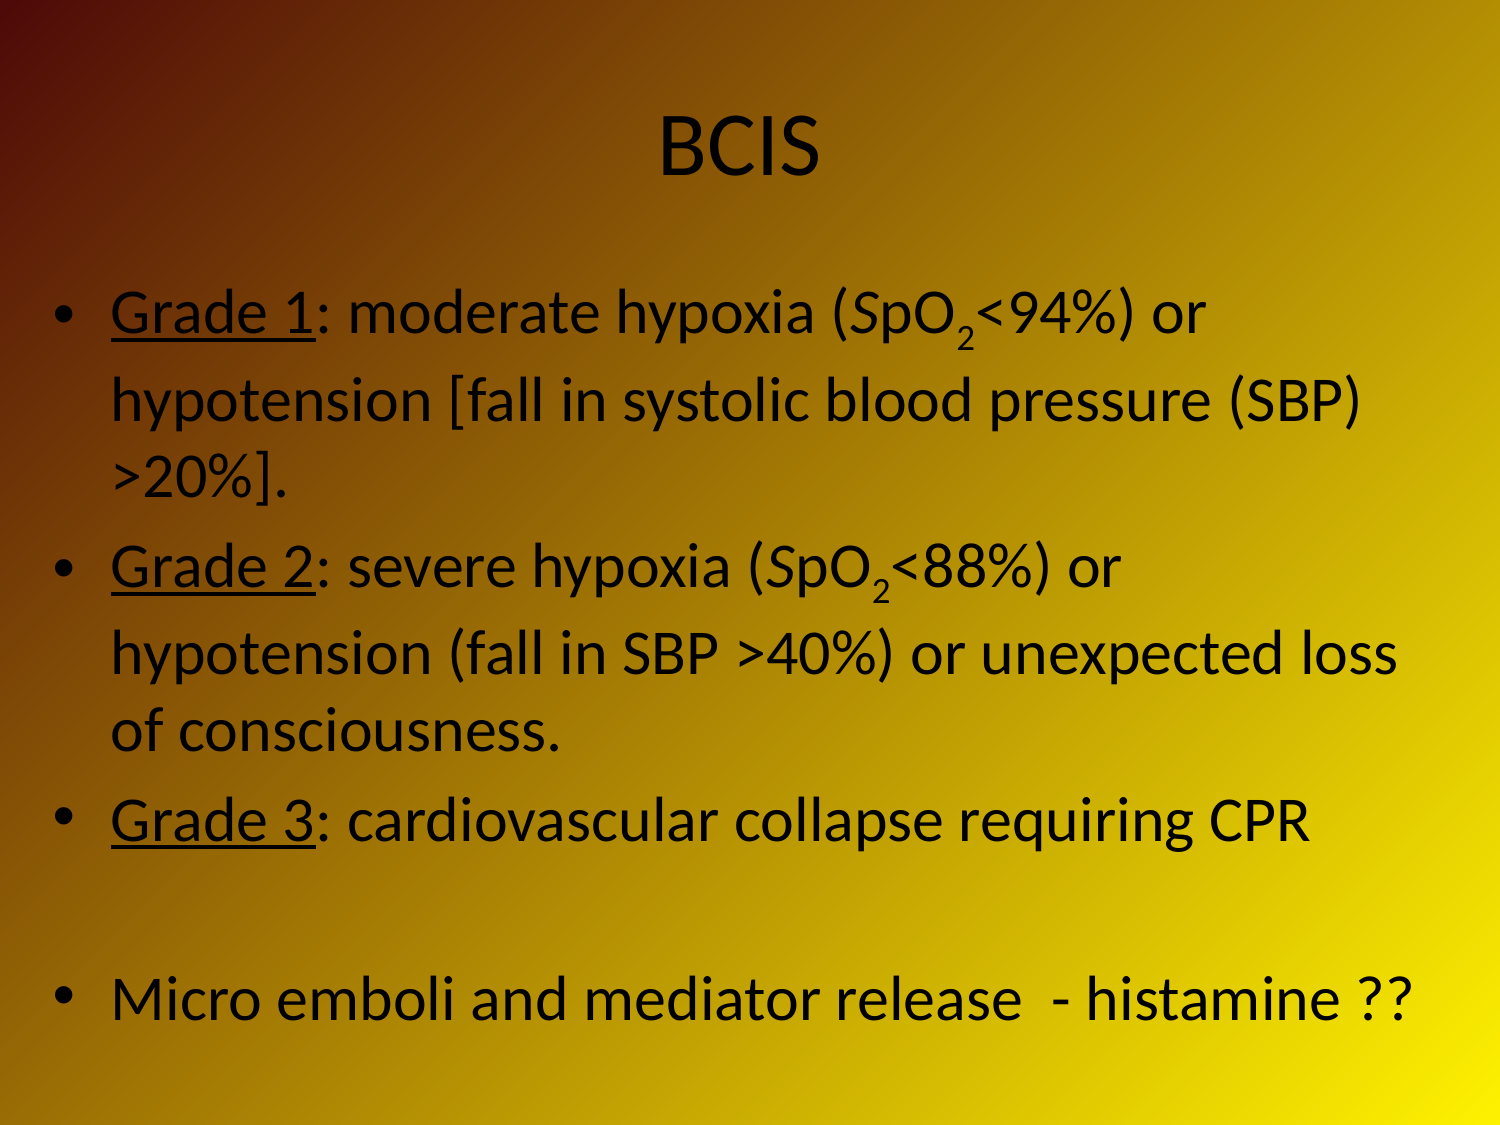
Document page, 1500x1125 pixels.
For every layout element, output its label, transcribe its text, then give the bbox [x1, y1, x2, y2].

list Grade 1: moderate hypoxia (SpO2<94%) or hypotension [fall in systolic blood pressure (SBP) >20%]. Grade 2: severe hypoxia (SpO2<88%) or hypotension (fall in SBP >40%) or unexpected loss of consciousness. Grade 3: cardiovascular collapse requiring CPR Micro emboli and mediator release - histamine ?? [37, 262, 1450, 1050]
title BCIS [75, 45, 1425, 233]
